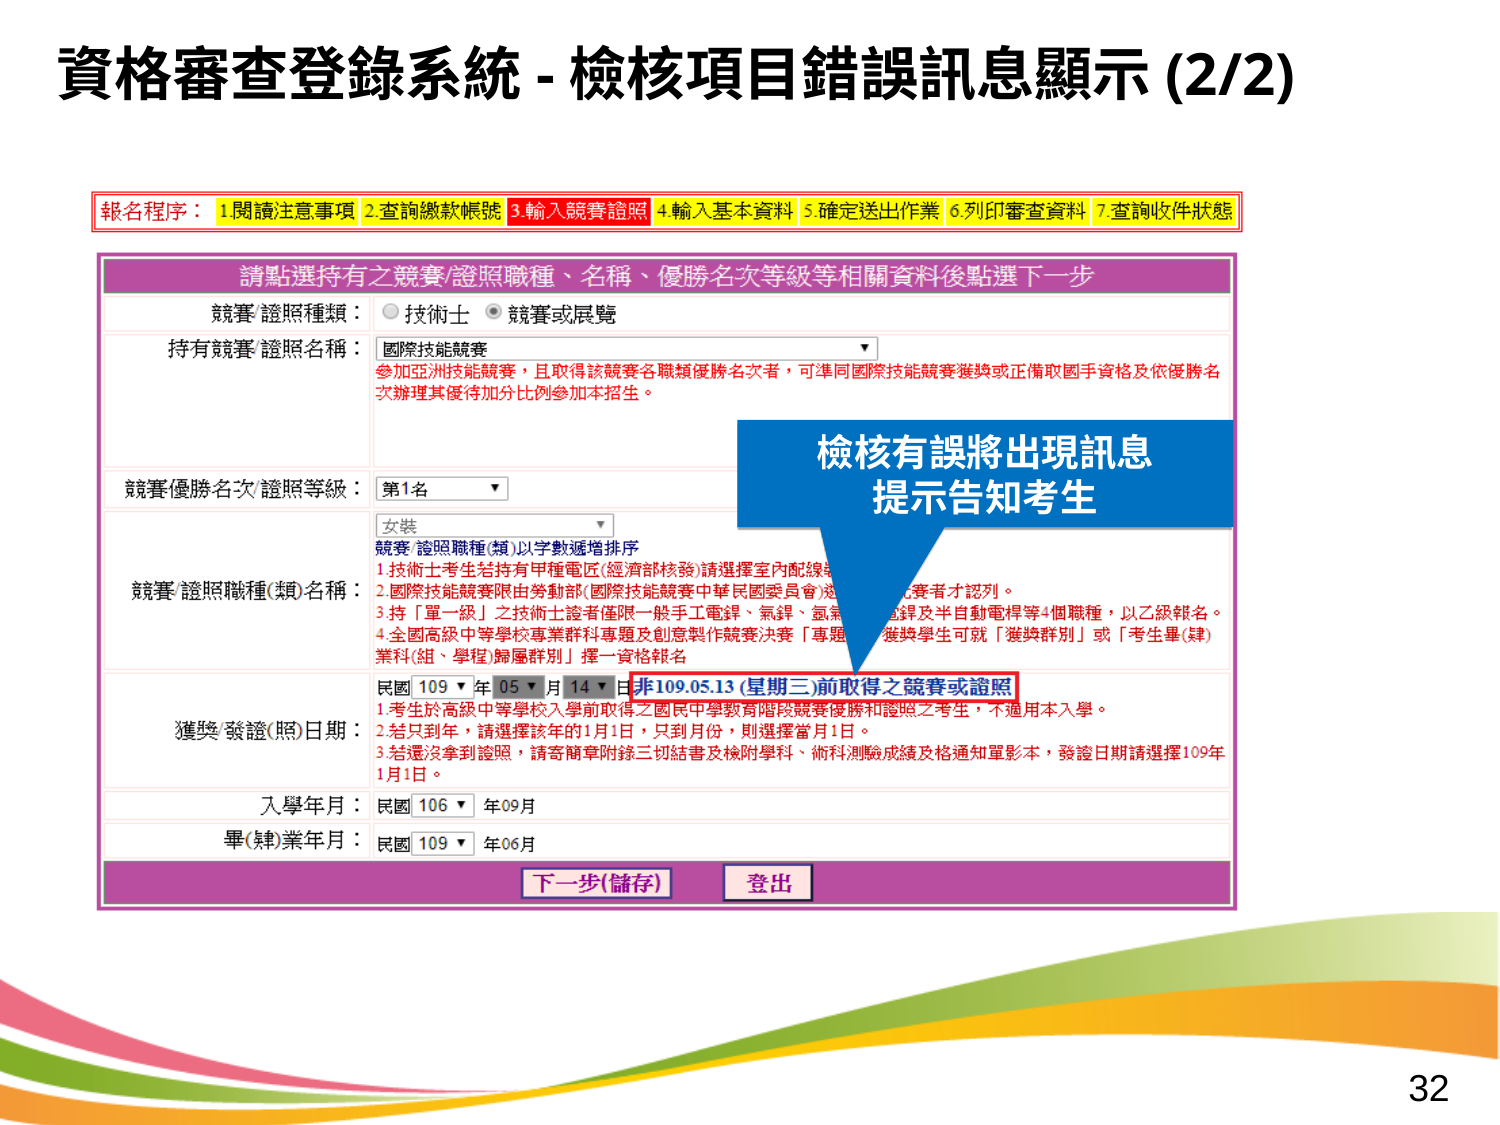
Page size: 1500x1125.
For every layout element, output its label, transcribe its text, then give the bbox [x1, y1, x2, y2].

text_box 資格審查登錄系統-檢核項目錯誤訊息顯示(2/2) [41, 7, 1500, 138]
picture [0, 184, 1500, 1125]
